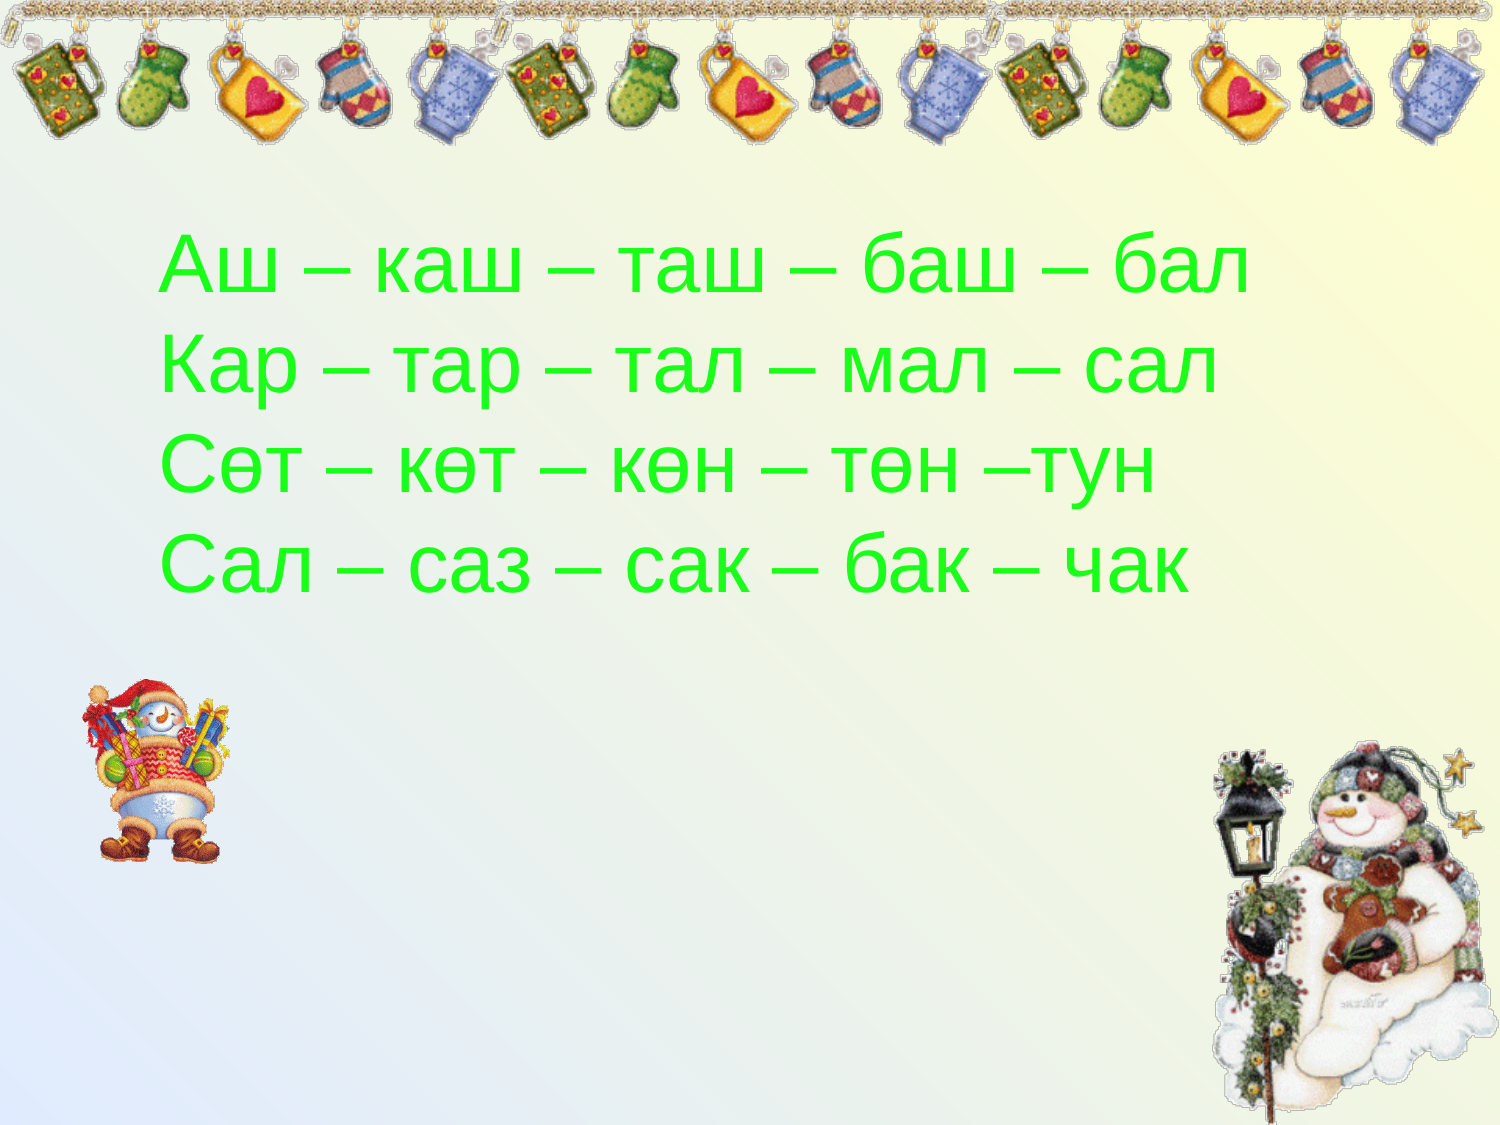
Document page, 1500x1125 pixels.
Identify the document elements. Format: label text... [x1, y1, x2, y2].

picture [81, 679, 230, 864]
picture [0, 0, 1500, 146]
picture [1208, 739, 1500, 1125]
text_box Аш – каш – таш – баш – бал Кар – тар – тал – мал – сал Сөт – көт – көн – төн –тун Сал – саз – сак – бак – чак [70, 201, 1289, 617]
